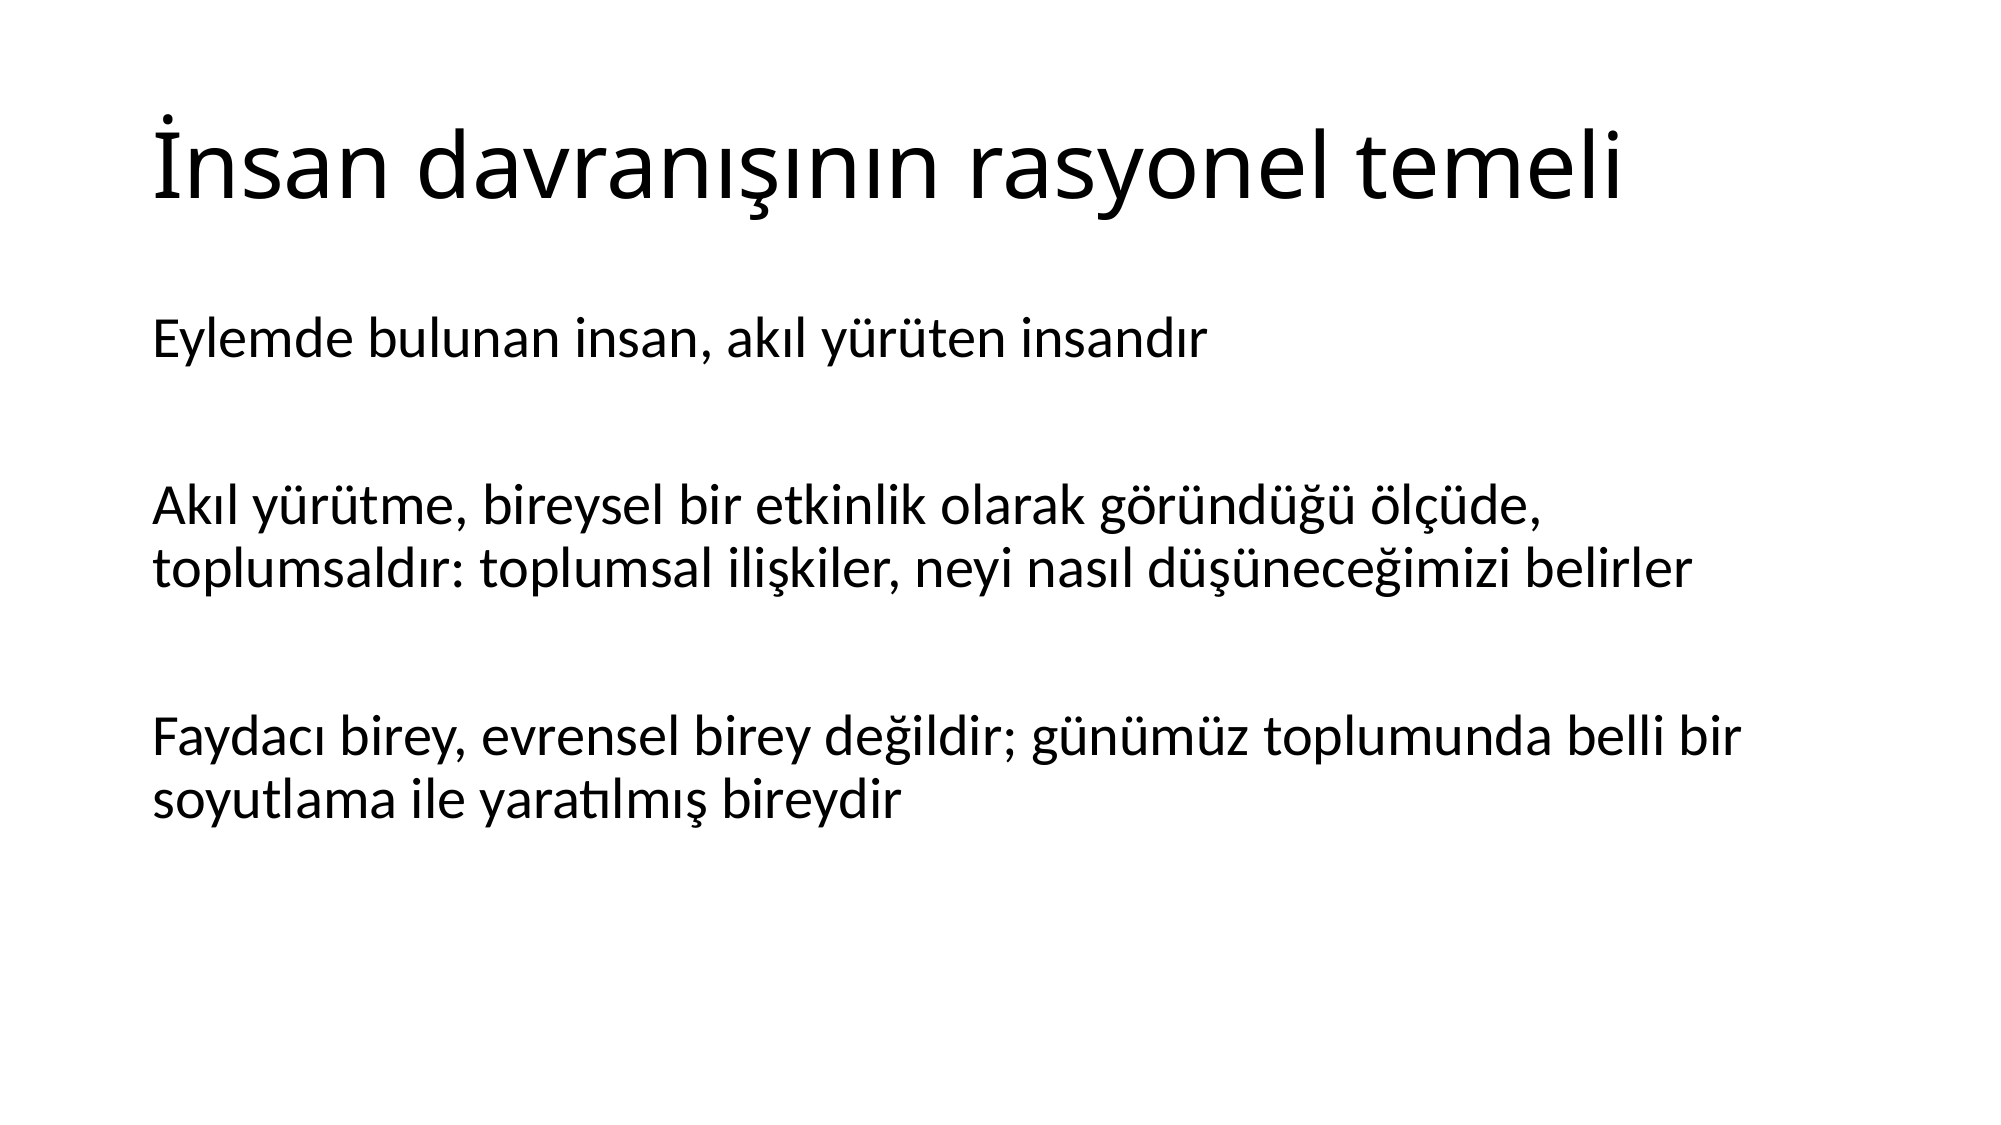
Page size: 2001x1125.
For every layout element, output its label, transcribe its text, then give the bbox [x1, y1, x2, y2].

title İnsan davranışının rasyonel temeli [137, 59, 1863, 278]
list Eylemde bulunan insan, akıl yürüten insandır Akıl yürütme, bireysel bir etkinlik olarak göründüğü ölçüde, toplumsaldır: toplumsal ilişkiler, neyi nasıl düşüneceğimizi belirler Faydacı birey, evrensel birey değildir; günümüz toplumunda belli bir soyutlama ile yaratılmış bireydir [137, 299, 1863, 1014]
